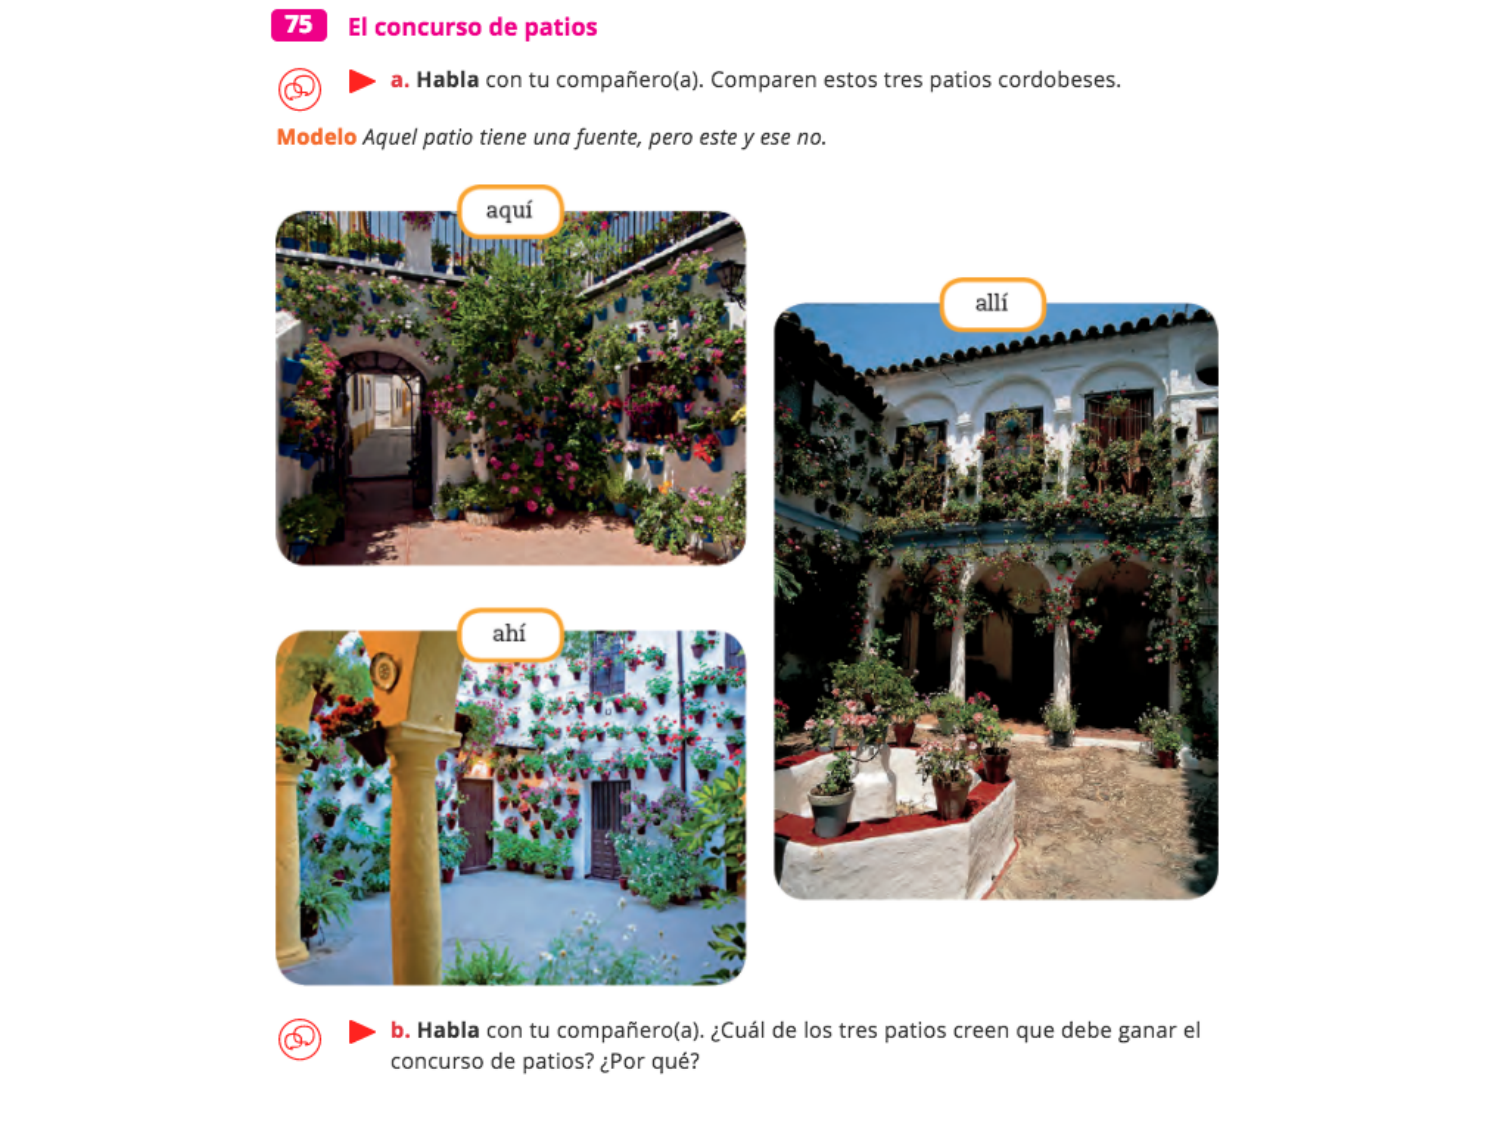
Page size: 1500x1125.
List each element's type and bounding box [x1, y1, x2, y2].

picture [264, 0, 1236, 1125]
